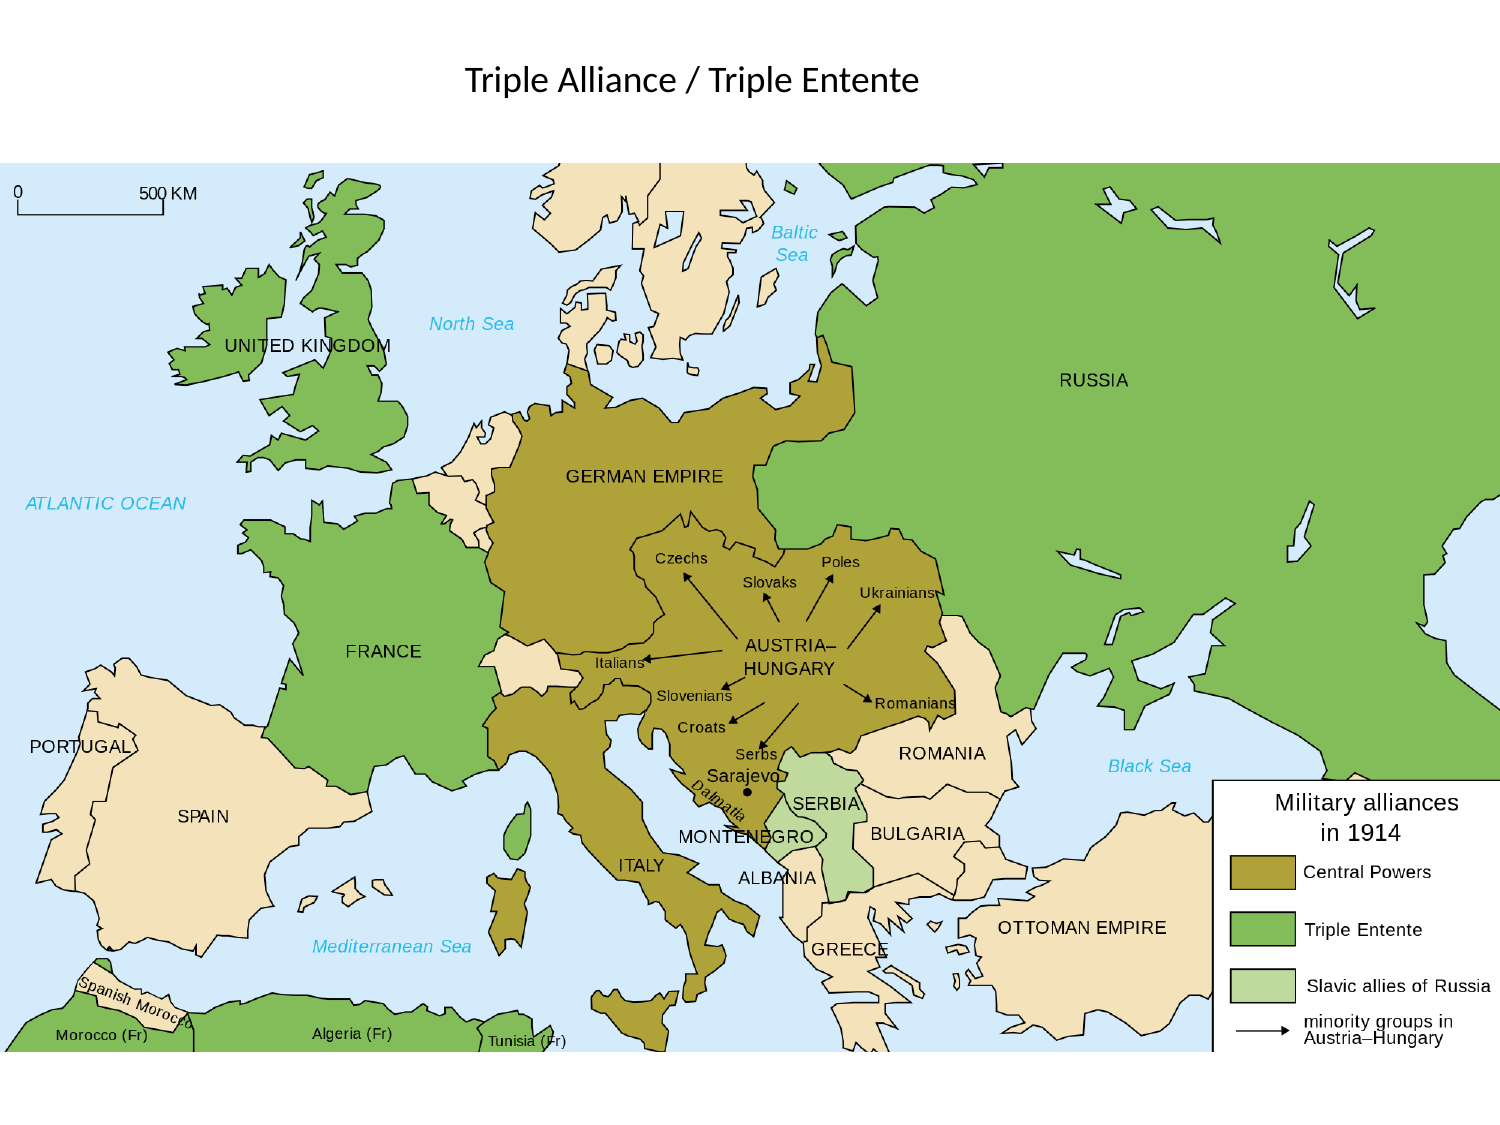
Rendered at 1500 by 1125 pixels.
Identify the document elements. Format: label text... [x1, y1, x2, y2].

text_box Triple Alliance / Triple Entente [449, 48, 982, 108]
picture [0, 163, 1500, 1052]
